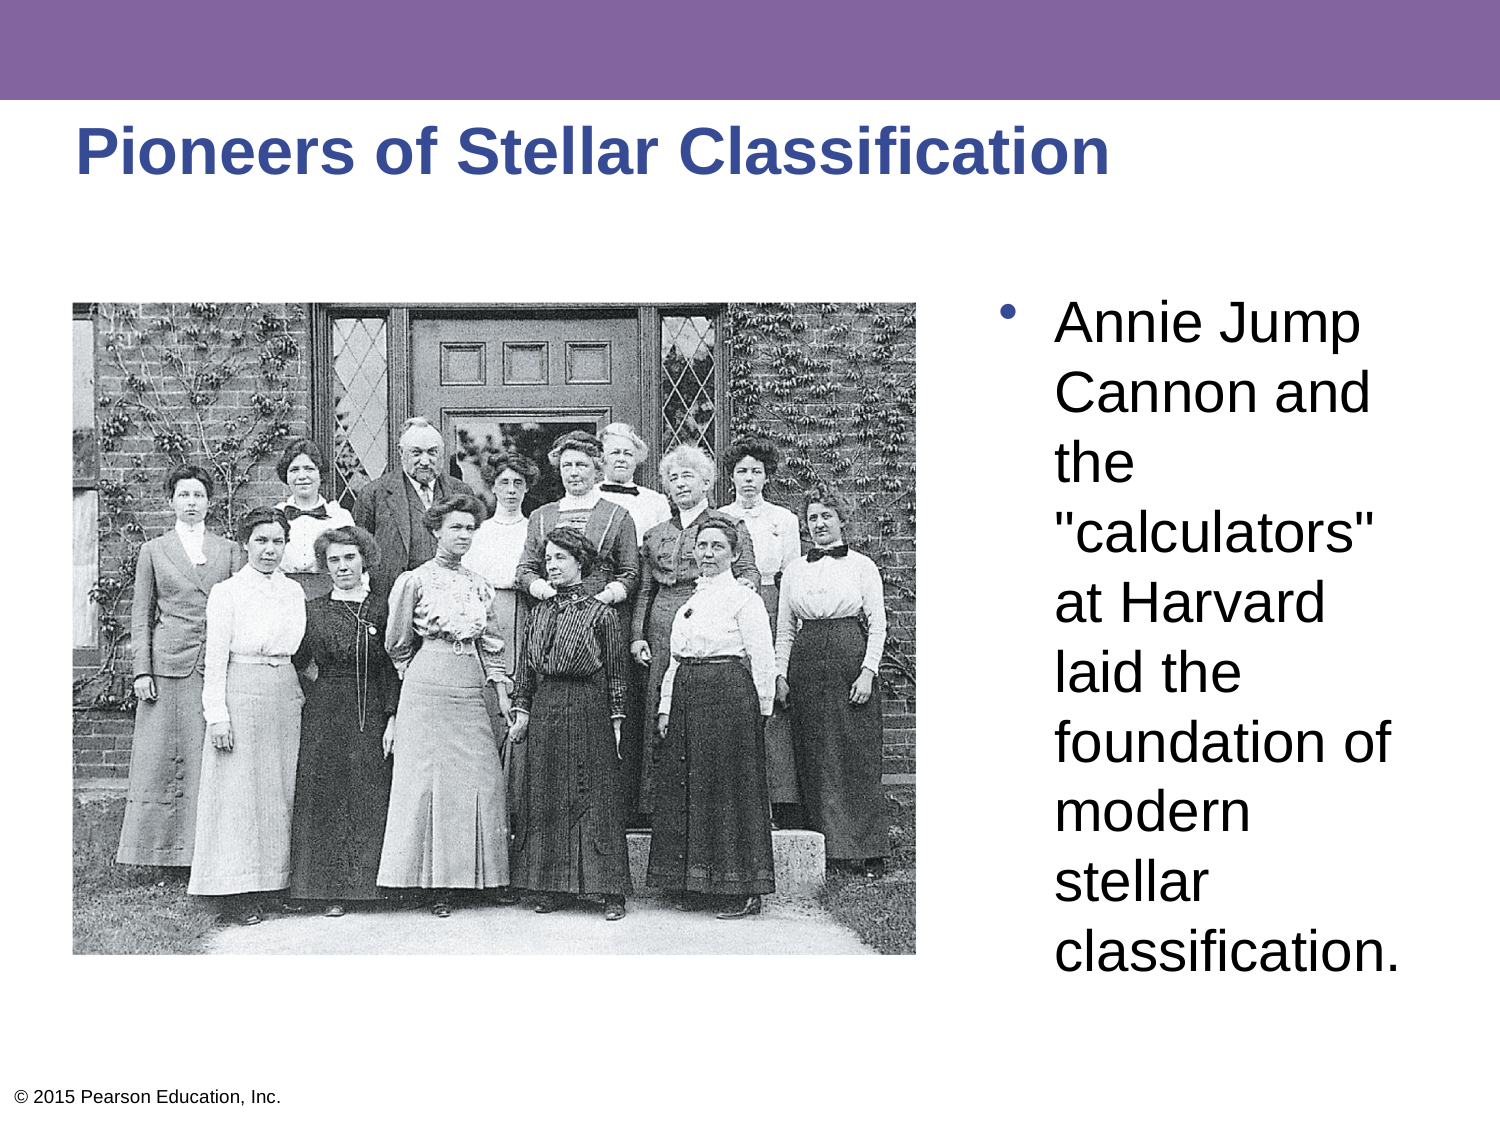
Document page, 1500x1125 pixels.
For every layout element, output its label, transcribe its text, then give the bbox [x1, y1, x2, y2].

footer © 2015 Pearson Education, Inc. [14, 1084, 900, 1115]
picture [65, 296, 922, 962]
list Annie Jump Cannon and the "calculators" at Harvard laid the foundation of modern stellar classification. [983, 276, 1428, 1040]
title Pioneers of Stellar Classification [0, 100, 1500, 196]
